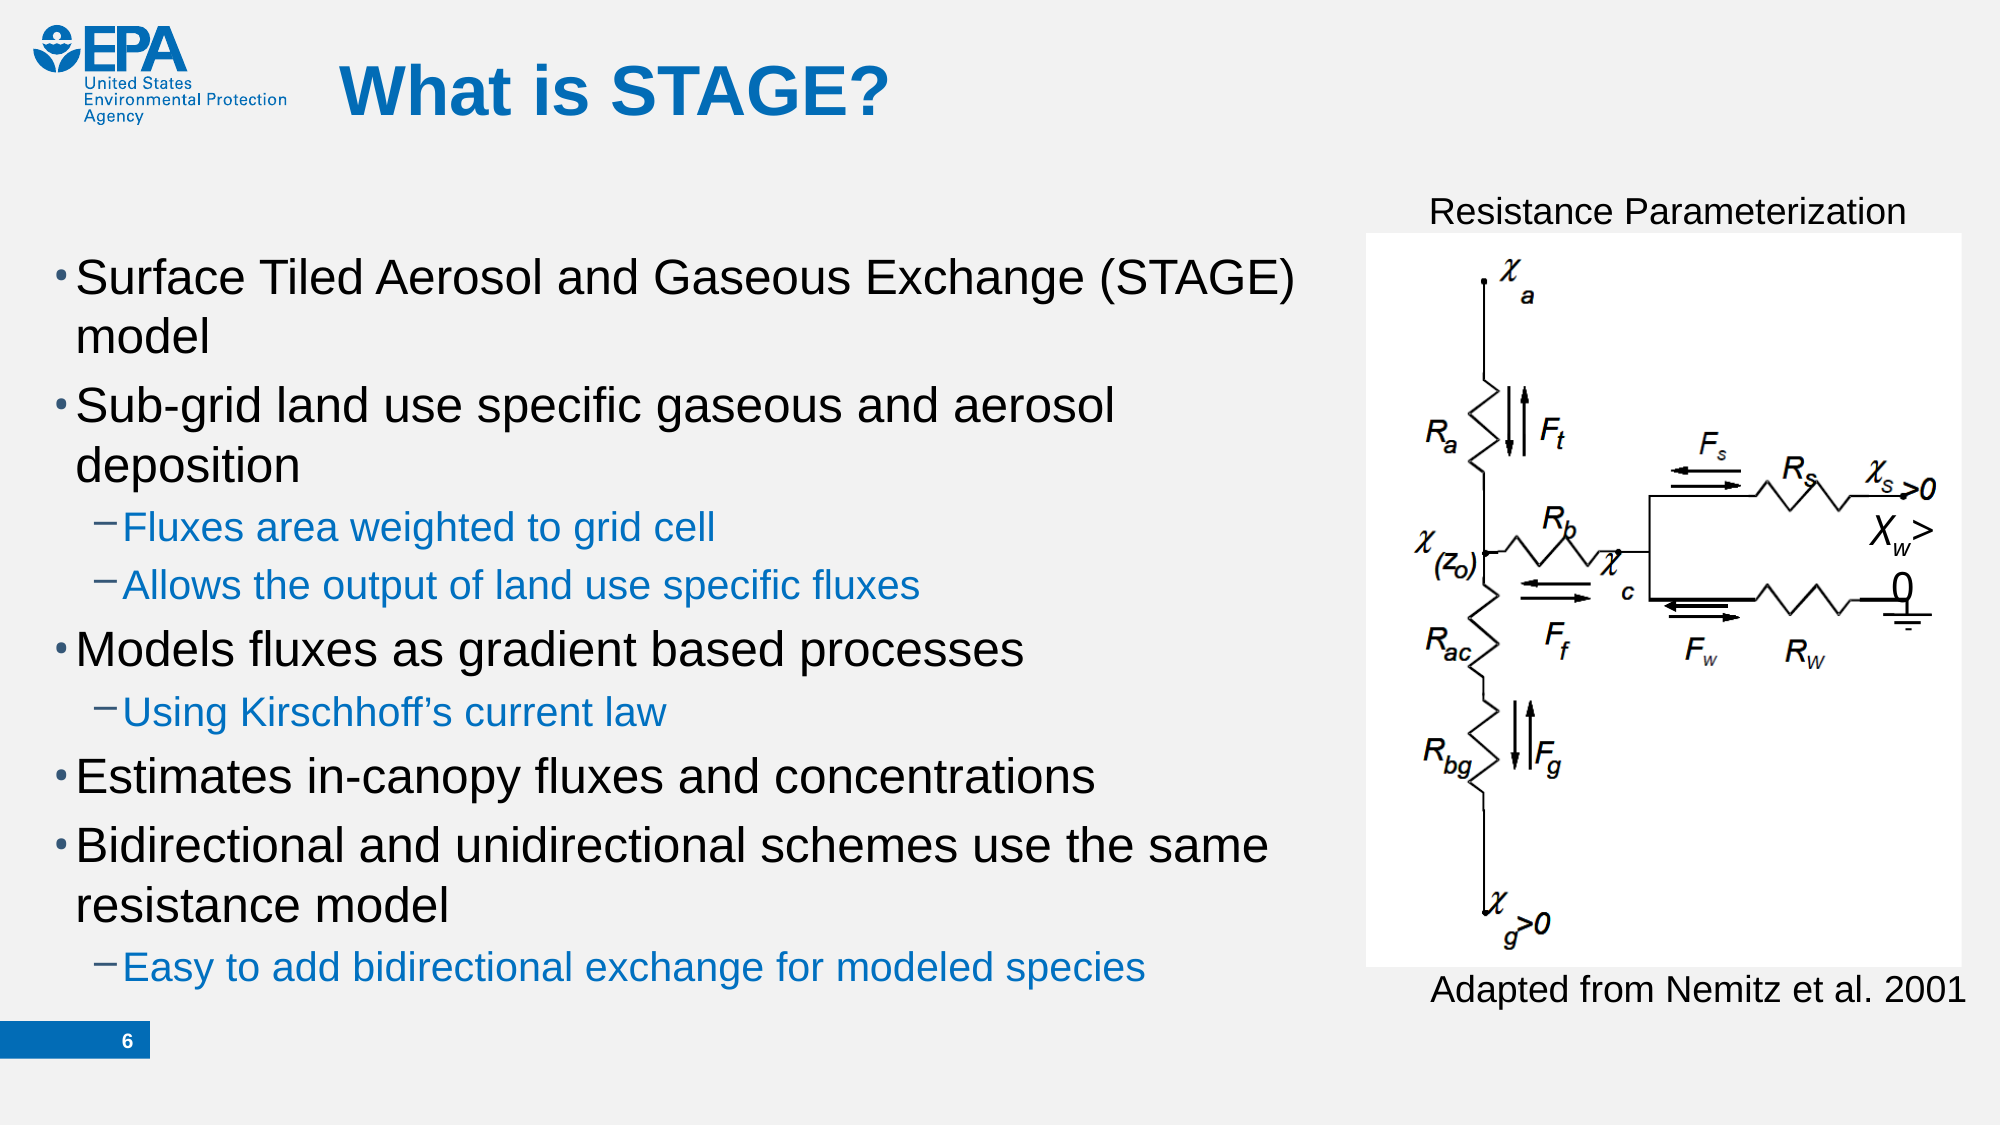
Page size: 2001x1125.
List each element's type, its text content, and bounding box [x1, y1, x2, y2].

slide_number 5 [0, 1021, 134, 1059]
text_box Adapted from Nemitz et al. 2001 [1415, 957, 1983, 1017]
text_box Resistance Parameterization [1413, 180, 1922, 231]
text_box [1365, 232, 1962, 968]
title What is STAGE? [324, 37, 1975, 150]
text_box Surface Tiled Aerosol and Gaseous Exchange (STAGE) model Sub-grid land use specific gaseous and aerosol deposition Fluxes area weighted to grid cell Allows the output of land use specific fluxes Models fluxes as gradient based processes Using Kirschhoff’s current law Estimates in-canopy fluxes and concentrations Bidirectional and unidirectional schemes use the same resistance model Easy to add bidirectional exchange for modeled species [33, 237, 1367, 1002]
